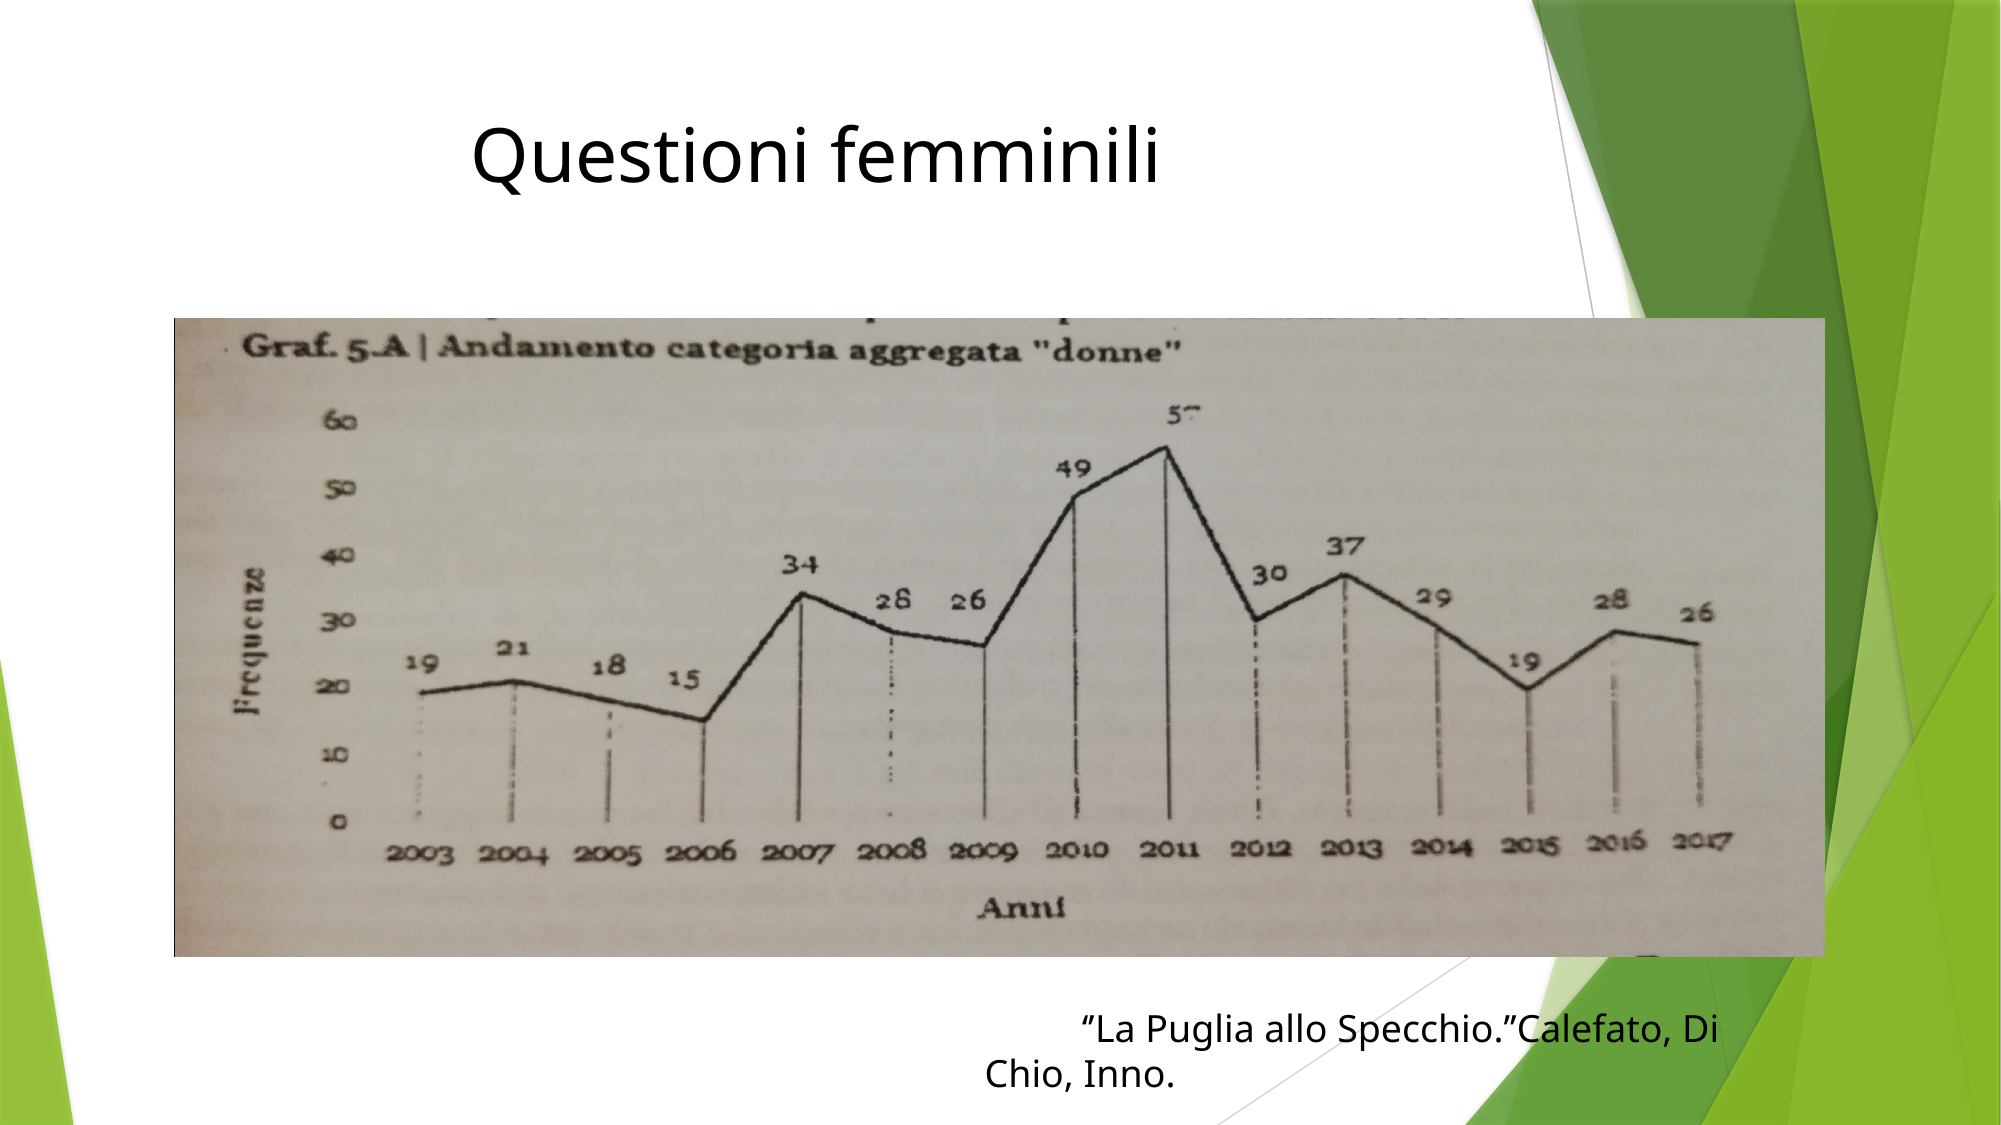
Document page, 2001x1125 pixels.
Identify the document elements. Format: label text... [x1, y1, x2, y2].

list [137, 343, 1863, 1058]
picture [174, 318, 1826, 957]
title Questioni femminili [111, 99, 1522, 317]
text_box ‘’La Puglia allo Specchio.’’Calefato, Di Chio, Inno. [969, 997, 1825, 1103]
